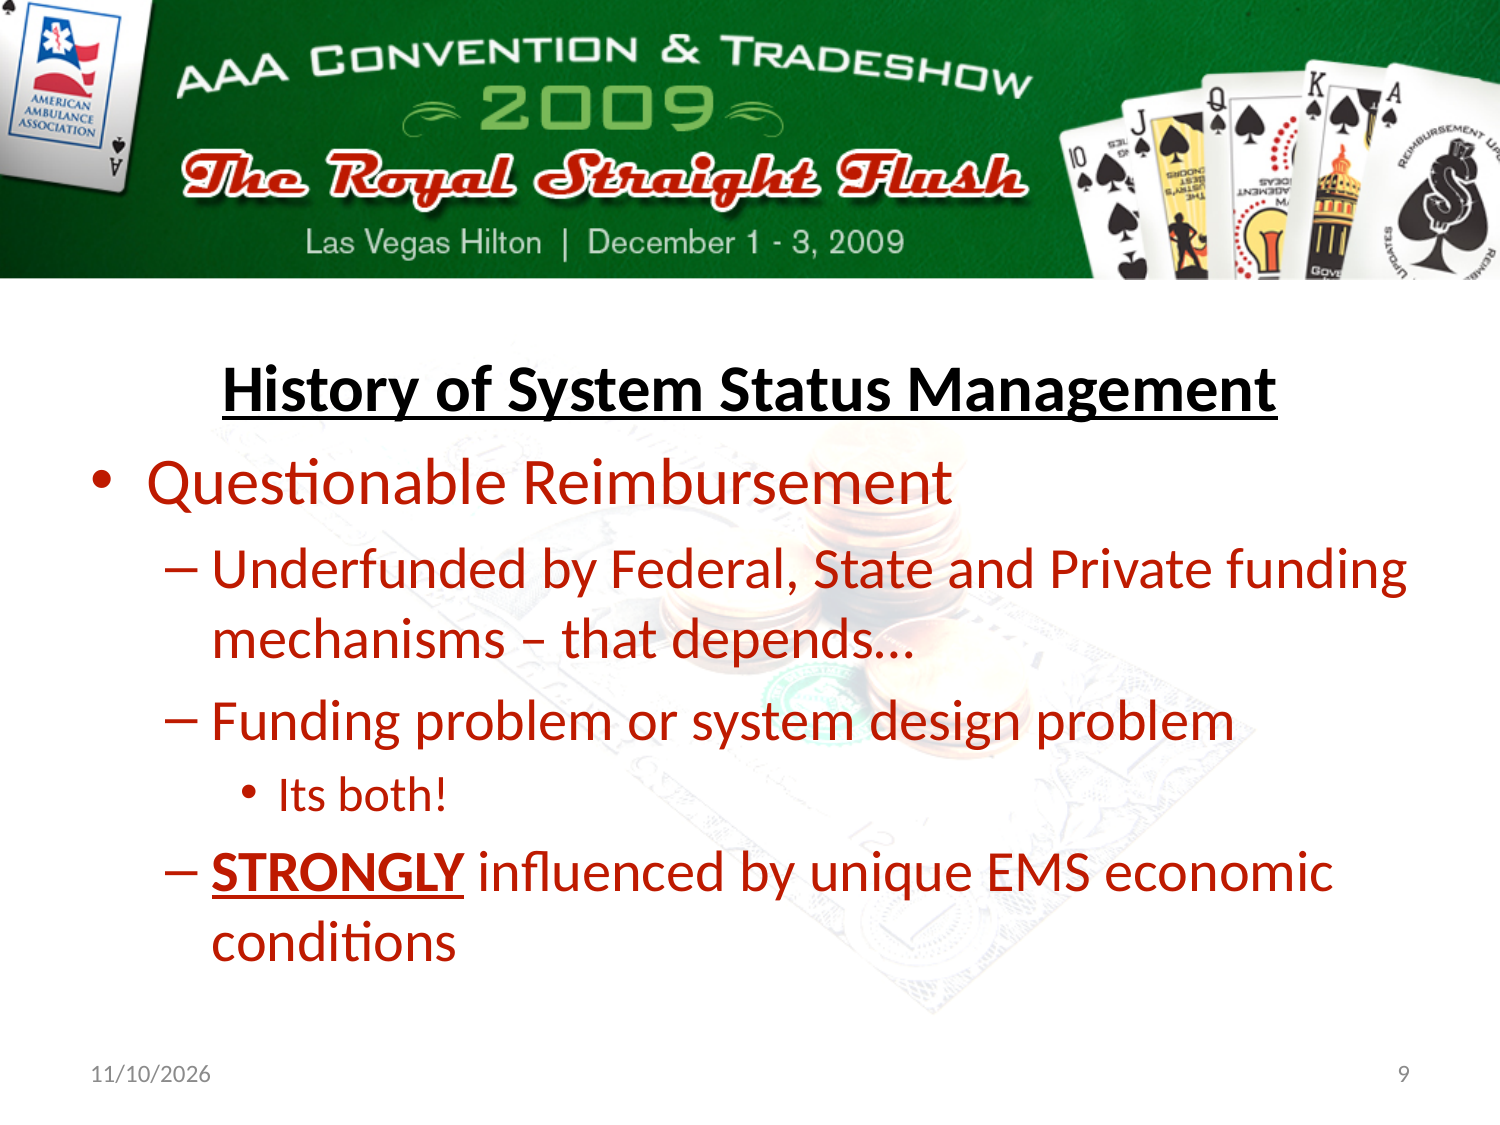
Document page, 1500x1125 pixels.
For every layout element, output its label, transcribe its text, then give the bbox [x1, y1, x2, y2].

picture [137, 299, 1351, 1107]
list History of System Status Management Questionable Reimbursement Underfunded by Federal, State and Private funding mechanisms – that depends… Funding problem or system design problem Its both! STRONGLY influenced by unique EMS economic conditions [74, 337, 132, 976]
slide_number 9 [1354, 1042, 1425, 1103]
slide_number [75, 1042, 132, 1103]
picture [0, 0, 1500, 280]
list History of System Status Management Questionable Reimbursement Underfunded by Federal, State and Private funding mechanisms – that depends… Funding problem or system design problem Its both! STRONGLY influenced by unique EMS economic conditions [1354, 337, 1426, 976]
